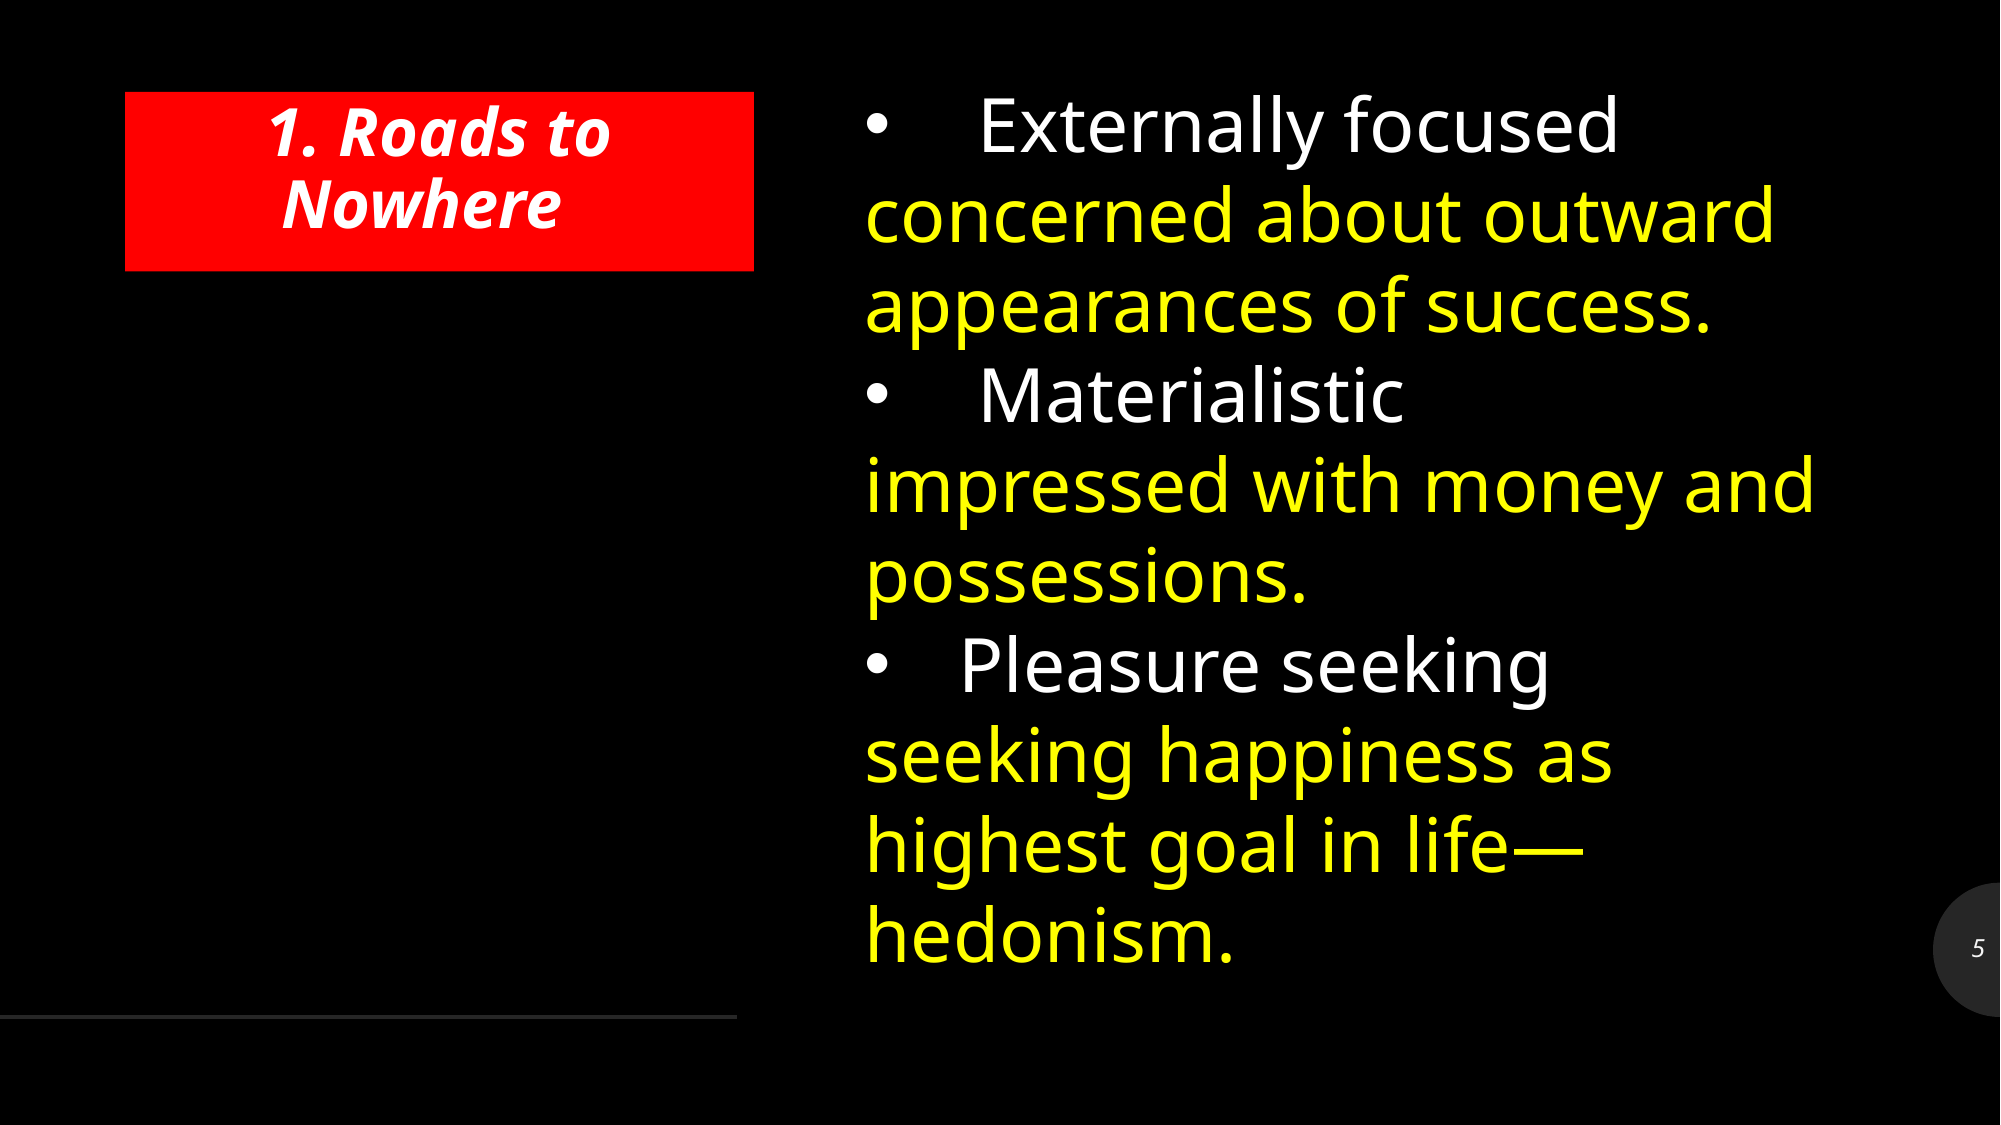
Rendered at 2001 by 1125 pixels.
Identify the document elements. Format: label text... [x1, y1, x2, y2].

title 1. Roads to Nowhere [125, 91, 754, 272]
text_box Externally focused concerned about outward appearances of success. Materialistic impressed with money and possessions. Pleasure seeking seeking happiness as highest goal in life—hedonism. [849, 70, 1875, 980]
slide_number 5 [1933, 919, 2000, 980]
